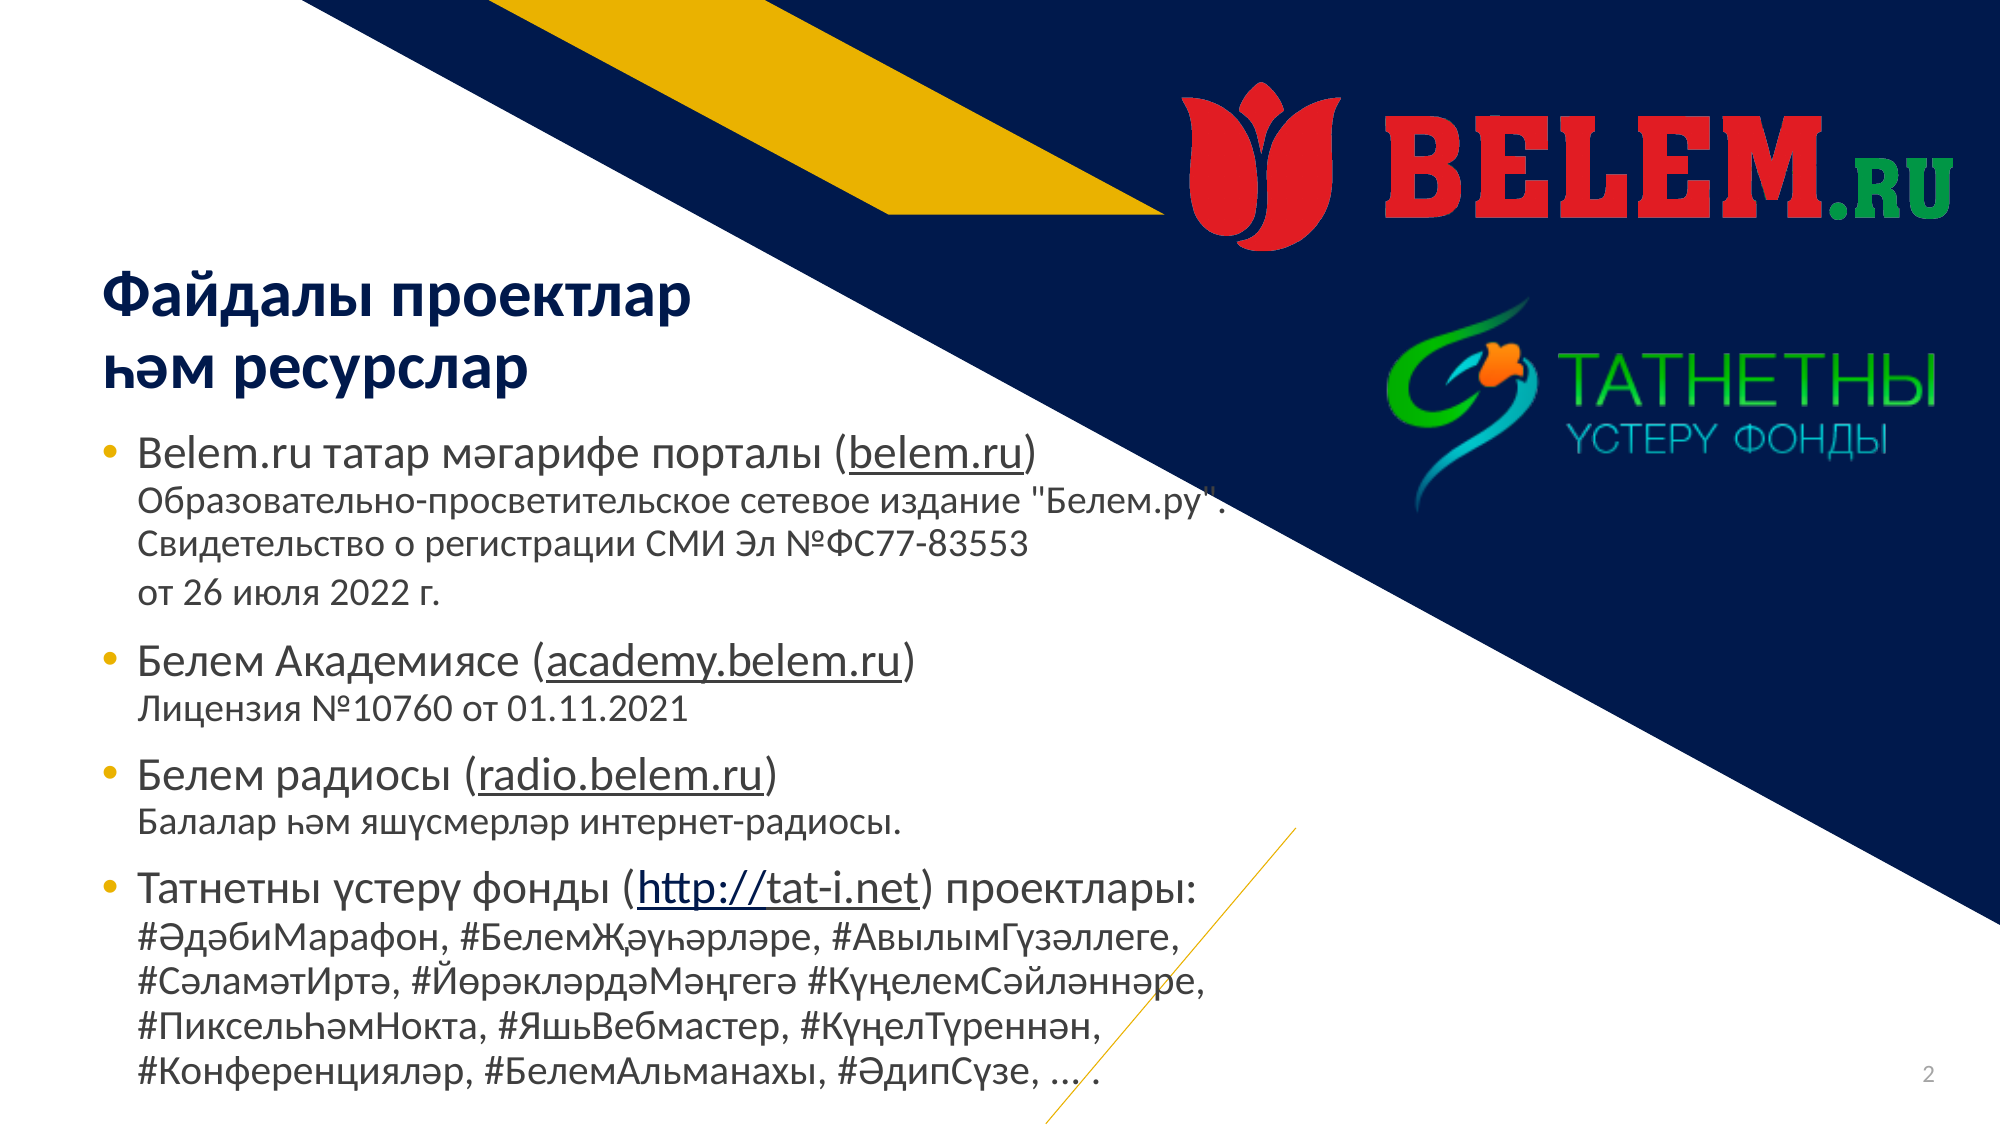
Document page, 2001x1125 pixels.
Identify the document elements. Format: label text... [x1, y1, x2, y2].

list Belem.ru татар мәгарифе порталы (belem.ru) Образовательно-просветительское сетевое издание "Белем.ру". Свидетельство о регистрации СМИ Эл №ФС77-83553 от 26 июля 2022 г. Белем Академиясе (academy.belem.ru) Лицензия №10760 от 01.11.2021 Белем радиосы (radio.belem.ru) Балалар һәм яшүсмерләр интернет-радиосы. Татнетны үстерү фонды (http://tat-i.net) проектлары: #ӘдәбиМарафон, #БелемҖәүһәрләре, #АвылымГүзәллеге, #СәламәтИртә, #ЙөрәкләрдәМәңгегә #КүңелемСәйләннәре, #ПиксельҺәмНокта, #ЯшьВебмастер, #КүңелТүреннән, #Конференцияләр, #БелемАльманахы, #ӘдипСүзе, ... . [87, 420, 1292, 1115]
picture [1376, 286, 1950, 520]
slide_number 2 [1828, 1042, 1950, 1103]
title Файдалы проектлар һәм ресурслар [87, 203, 756, 403]
picture [1162, 69, 1972, 263]
